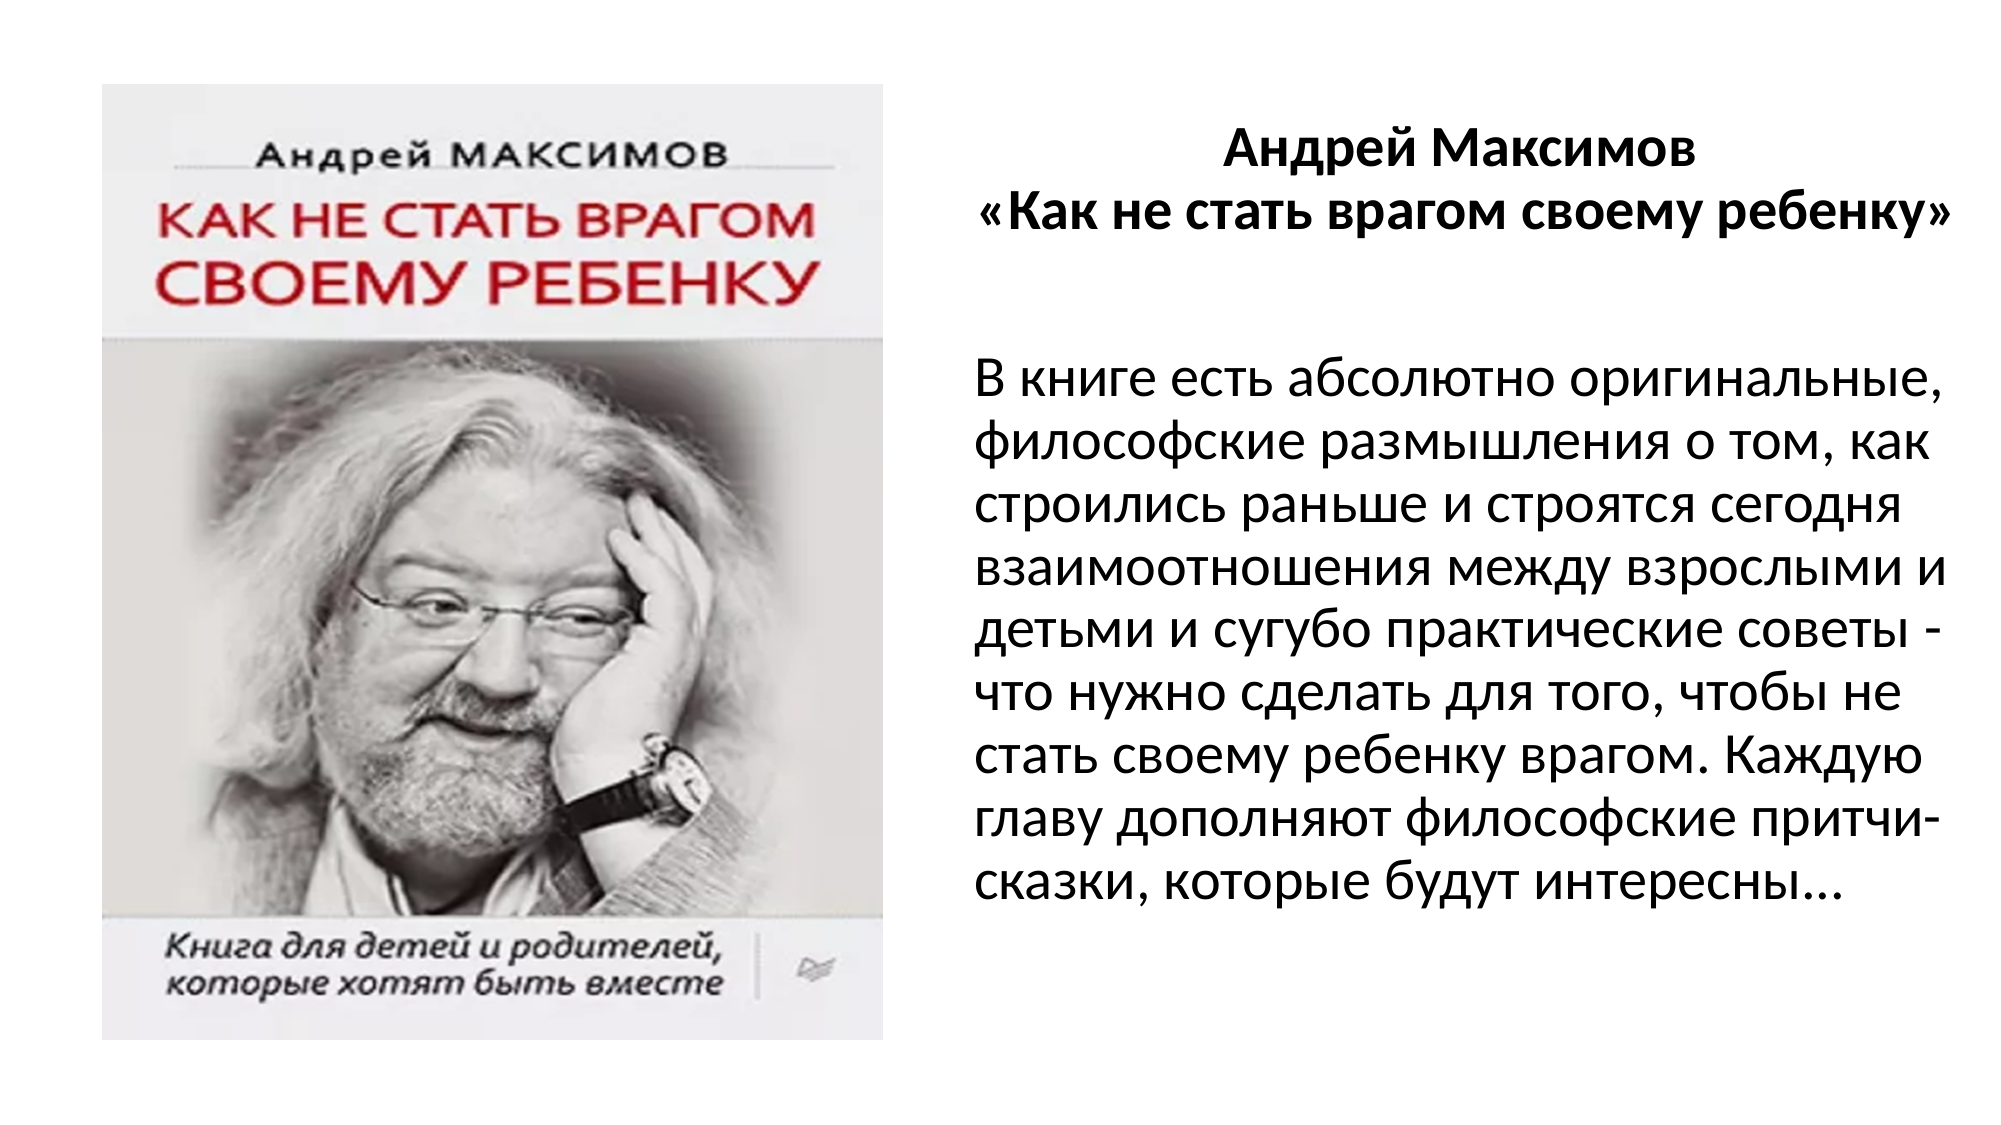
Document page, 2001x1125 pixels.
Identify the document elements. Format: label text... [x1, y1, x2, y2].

picture [102, 84, 883, 1040]
list Андрей Максимов «Как не стать врагом своему ребенку» В книге есть абсолютно оригинальные, философские размышления о том, как строились раньше и строятся сегодня взаимоотношения между взрослыми и детьми и сугубо практические советы - что нужно сделать для того, чтобы не стать своему ребенку врагом. Каждую главу дополняют философские притчи- сказки, которые будут интересны... [959, 108, 1975, 1125]
